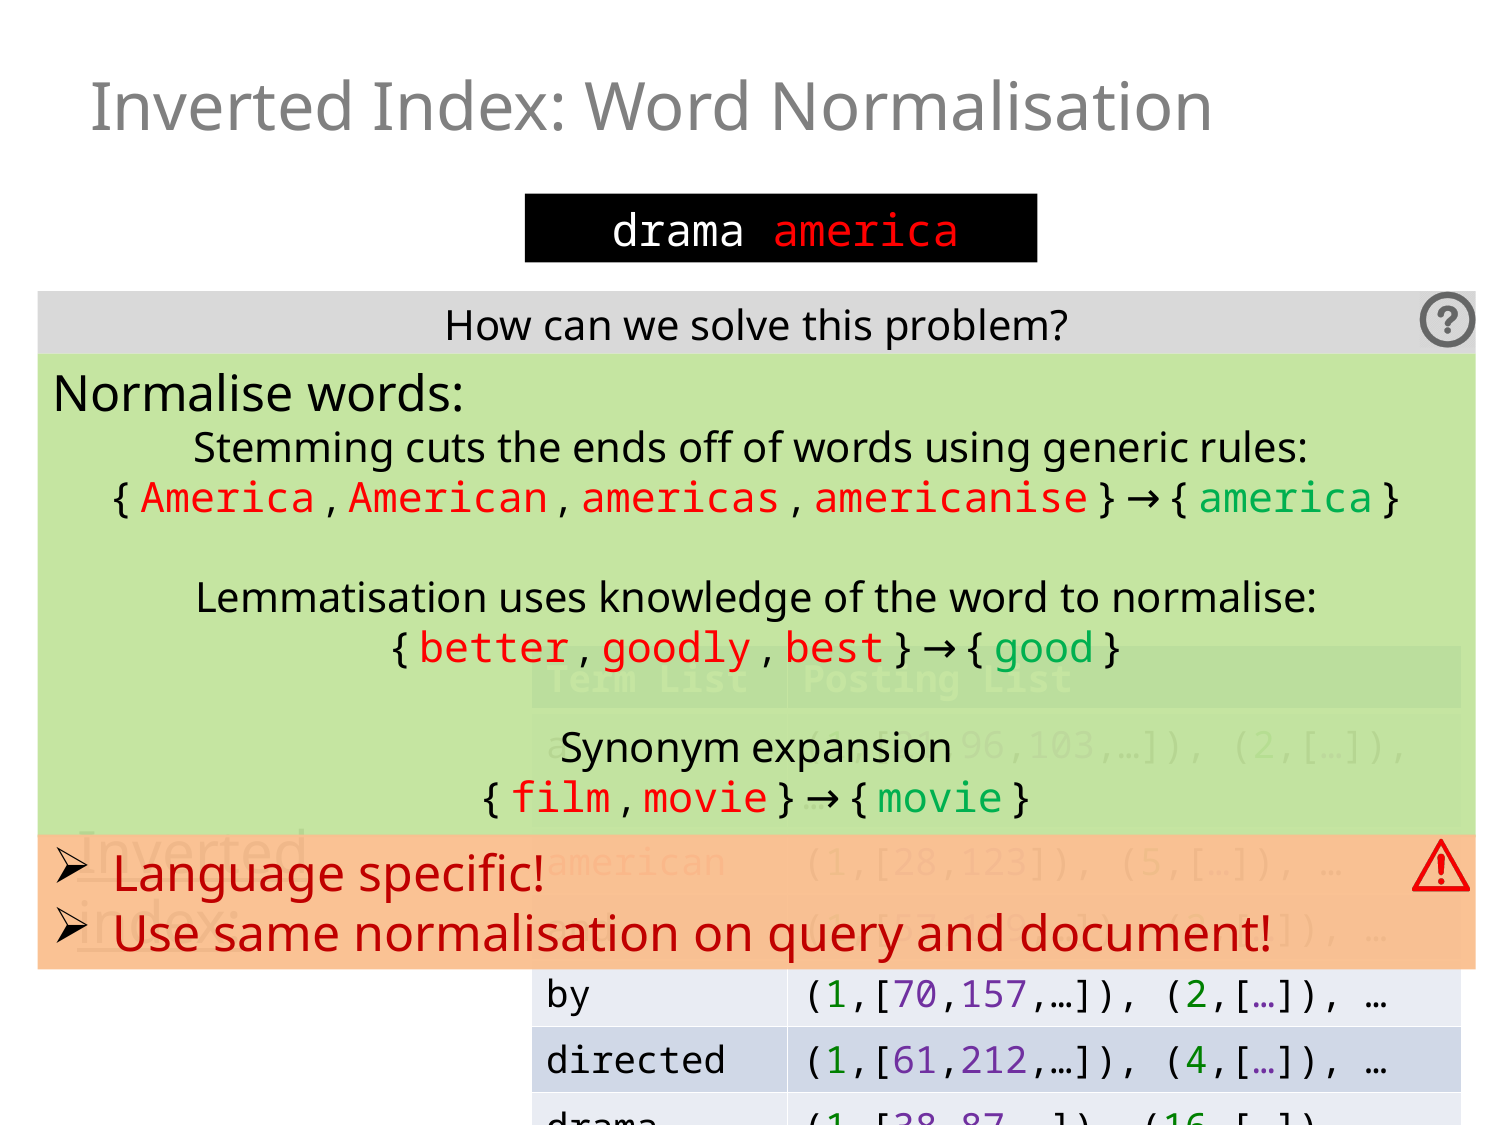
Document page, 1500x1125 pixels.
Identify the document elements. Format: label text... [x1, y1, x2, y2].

table_cell (1,[61,212,…]), (4,[…]), … [788, 1027, 1461, 1092]
table_cell directed [532, 1027, 787, 1092]
table_cell drama [532, 1093, 787, 1125]
table_cell by [532, 970, 787, 1026]
title Inverted Index: Word Normalisation [75, 45, 1425, 163]
text_box drama america [524, 193, 1038, 263]
picture [1412, 836, 1470, 894]
text_box Language specific! Use same normalisation on query and document! [37, 834, 1476, 970]
text_box How can we solve this problem? [37, 291, 1417, 353]
table_cell (1,[38,87,…]), (16,[…]), … [788, 1093, 1461, 1125]
text_box Normalise words: Stemming cuts the ends off of words using generic rules: { America , American , americas , americanise } → { america } Lemmatisation uses knowledge of the word to normalise: { better , goodly , best } → { good } Synonym expansion { film , movie } → { movie } [37, 353, 1476, 834]
picture [1419, 290, 1476, 348]
table_cell (1,[70,157,…]), (2,[…]), … [788, 970, 1461, 1026]
